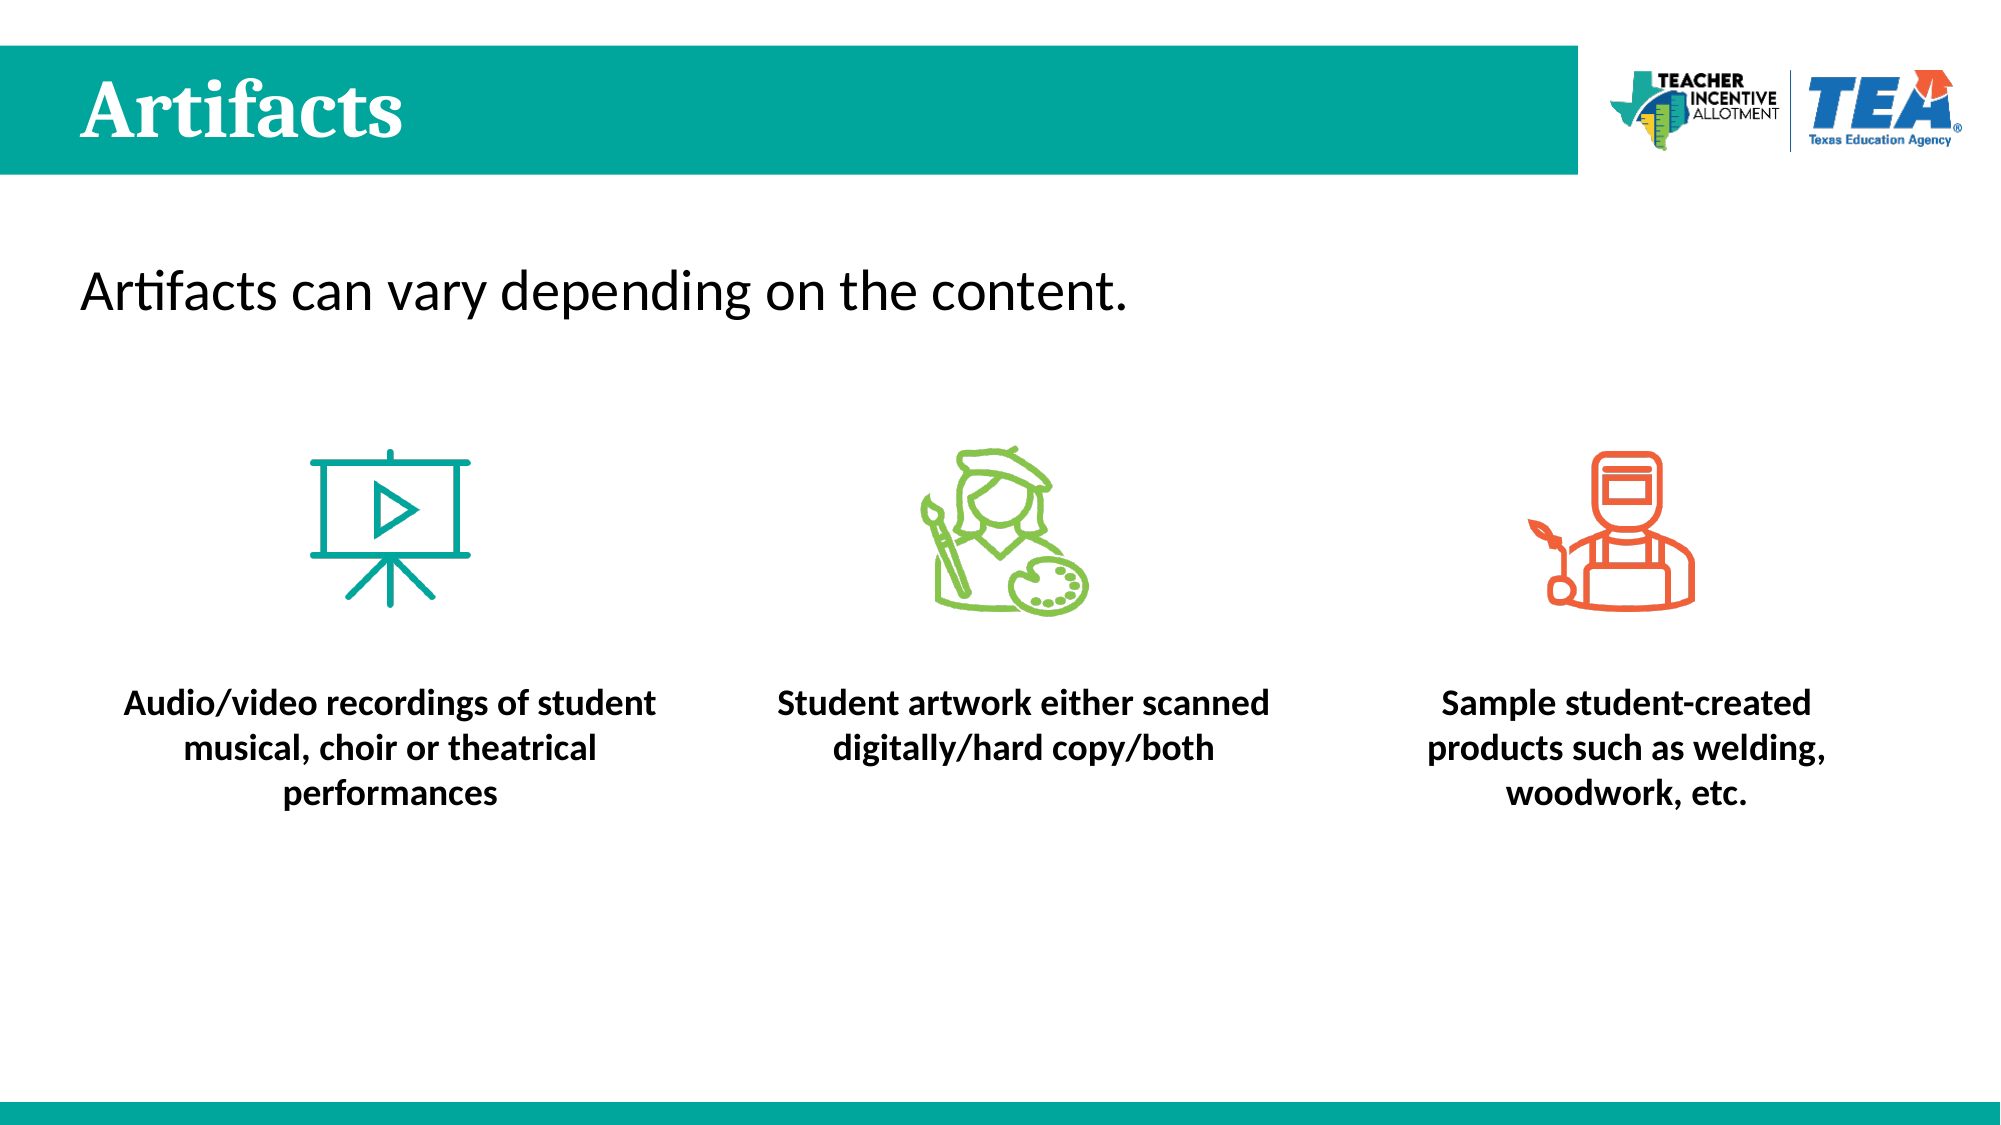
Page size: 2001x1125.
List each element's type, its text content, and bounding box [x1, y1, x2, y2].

title Artifacts [65, 45, 1575, 175]
text_box Student artwork either scanned digitally/hard copy/both [736, 670, 1312, 776]
picture [897, 424, 1103, 630]
picture [1524, 424, 1730, 630]
list Artifacts can vary depending on the content. [65, 252, 1932, 419]
text_box Audio/video recordings of student musical, choir or theatrical performances [102, 670, 679, 821]
text_box Sample student-created products such as welding, woodwork, etc. [1369, 670, 1885, 821]
picture [287, 424, 494, 630]
picture [1610, 70, 1962, 152]
